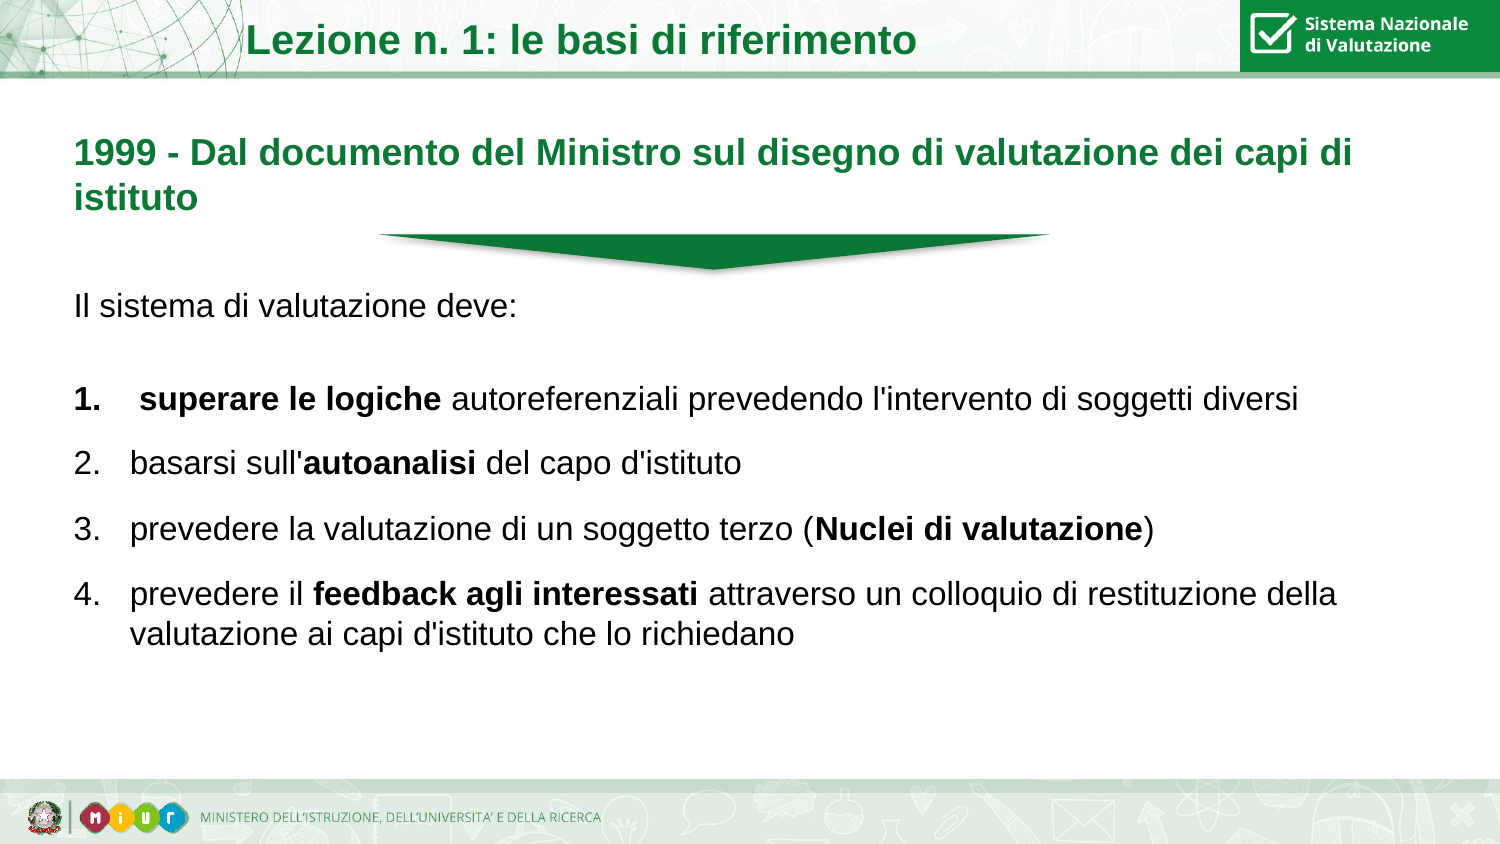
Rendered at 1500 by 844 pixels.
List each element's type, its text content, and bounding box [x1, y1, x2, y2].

picture [21, 795, 189, 840]
text_box [377, 233, 1051, 271]
text_box Il sistema di valutazione deve: superare le logiche autoreferenziali prevedendo l'intervento di soggetti diversi basarsi sull'autoanalisi del capo d'istituto prevedere la valutazione di un soggetto terzo (Nuclei di valutazione) prevedere il feedback agli interessati attraverso un colloquio di restituzione della valutazione ai capi d'istituto che lo richiedano [58, 277, 1420, 659]
picture [1240, 0, 1500, 77]
text_box Lezione n. 1: le basi di riferimento [245, 2, 1421, 73]
text_box 1999 - Dal documento del Ministro sul disegno di valutazione dei capi di istituto [58, 120, 1420, 226]
